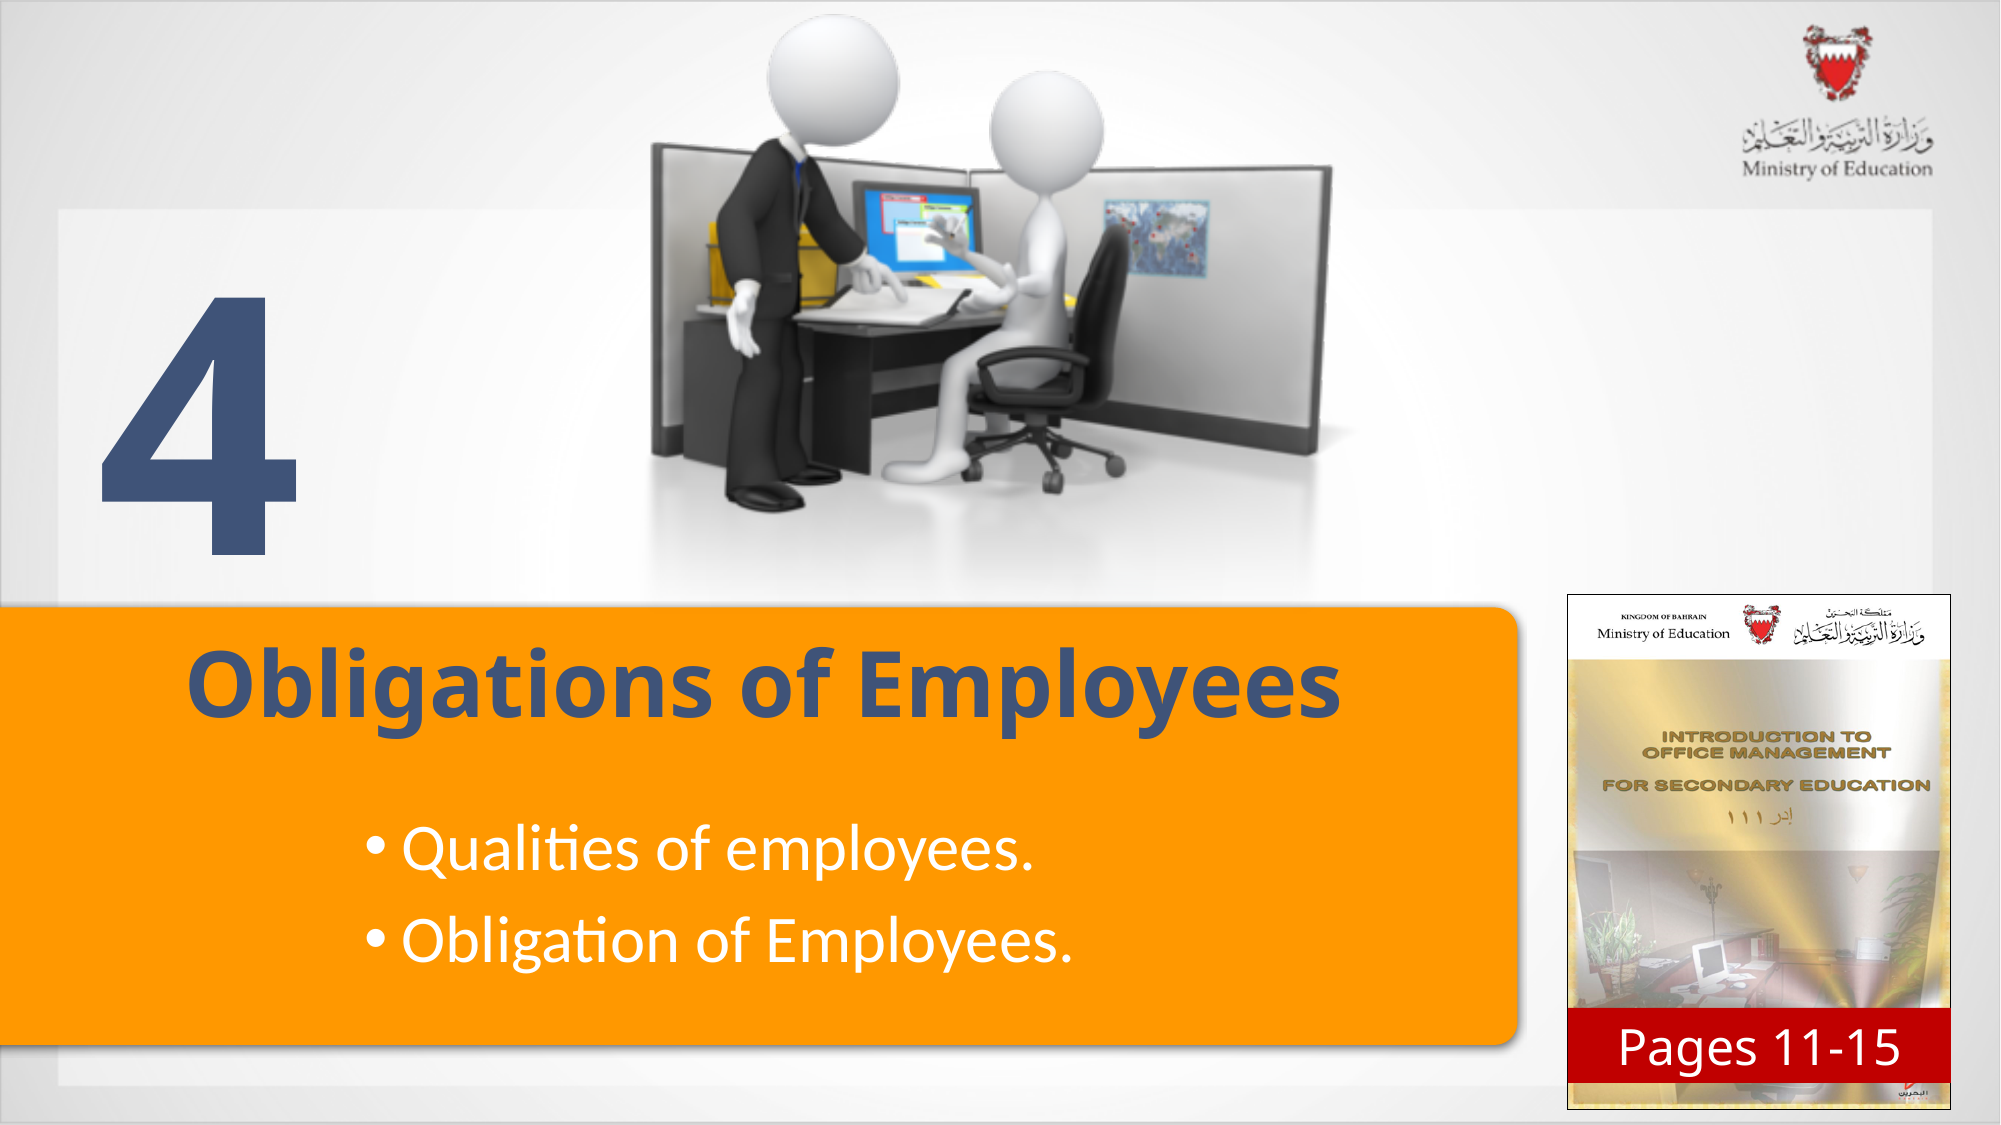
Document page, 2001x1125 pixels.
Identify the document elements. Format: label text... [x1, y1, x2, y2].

picture [0, 0, 2001, 1125]
text_box Qualities of employees. Obligation of Employees. [349, 797, 1495, 846]
text_box 4 [80, 128, 439, 643]
text_box Obligations of Employees [0, 562, 1566, 753]
text_box [0, 753, 1518, 1045]
